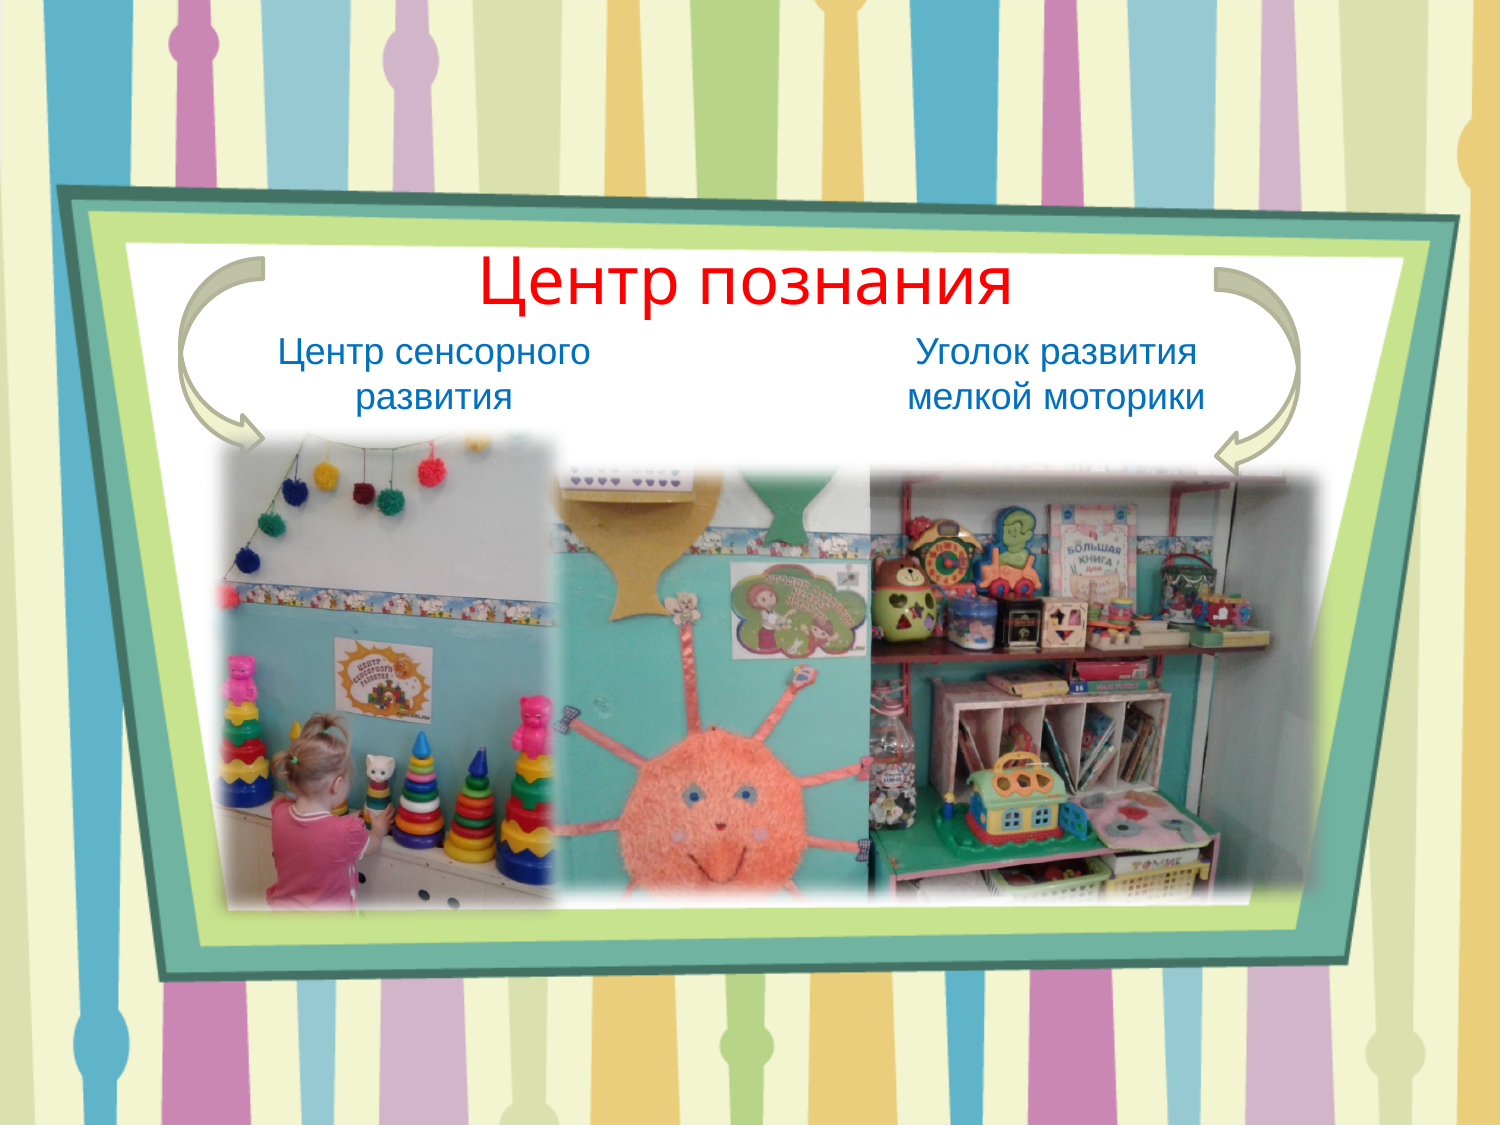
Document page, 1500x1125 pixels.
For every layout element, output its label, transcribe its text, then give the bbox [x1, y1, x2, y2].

text_box [178, 256, 266, 425]
text_box [1213, 267, 1301, 457]
text_box Центр сенсорного развития [245, 319, 624, 425]
subtitle Центр познания [221, 229, 1272, 313]
picture [0, 0, 1500, 1125]
text_box Уголок развития мелкой моторики [855, 319, 1258, 425]
